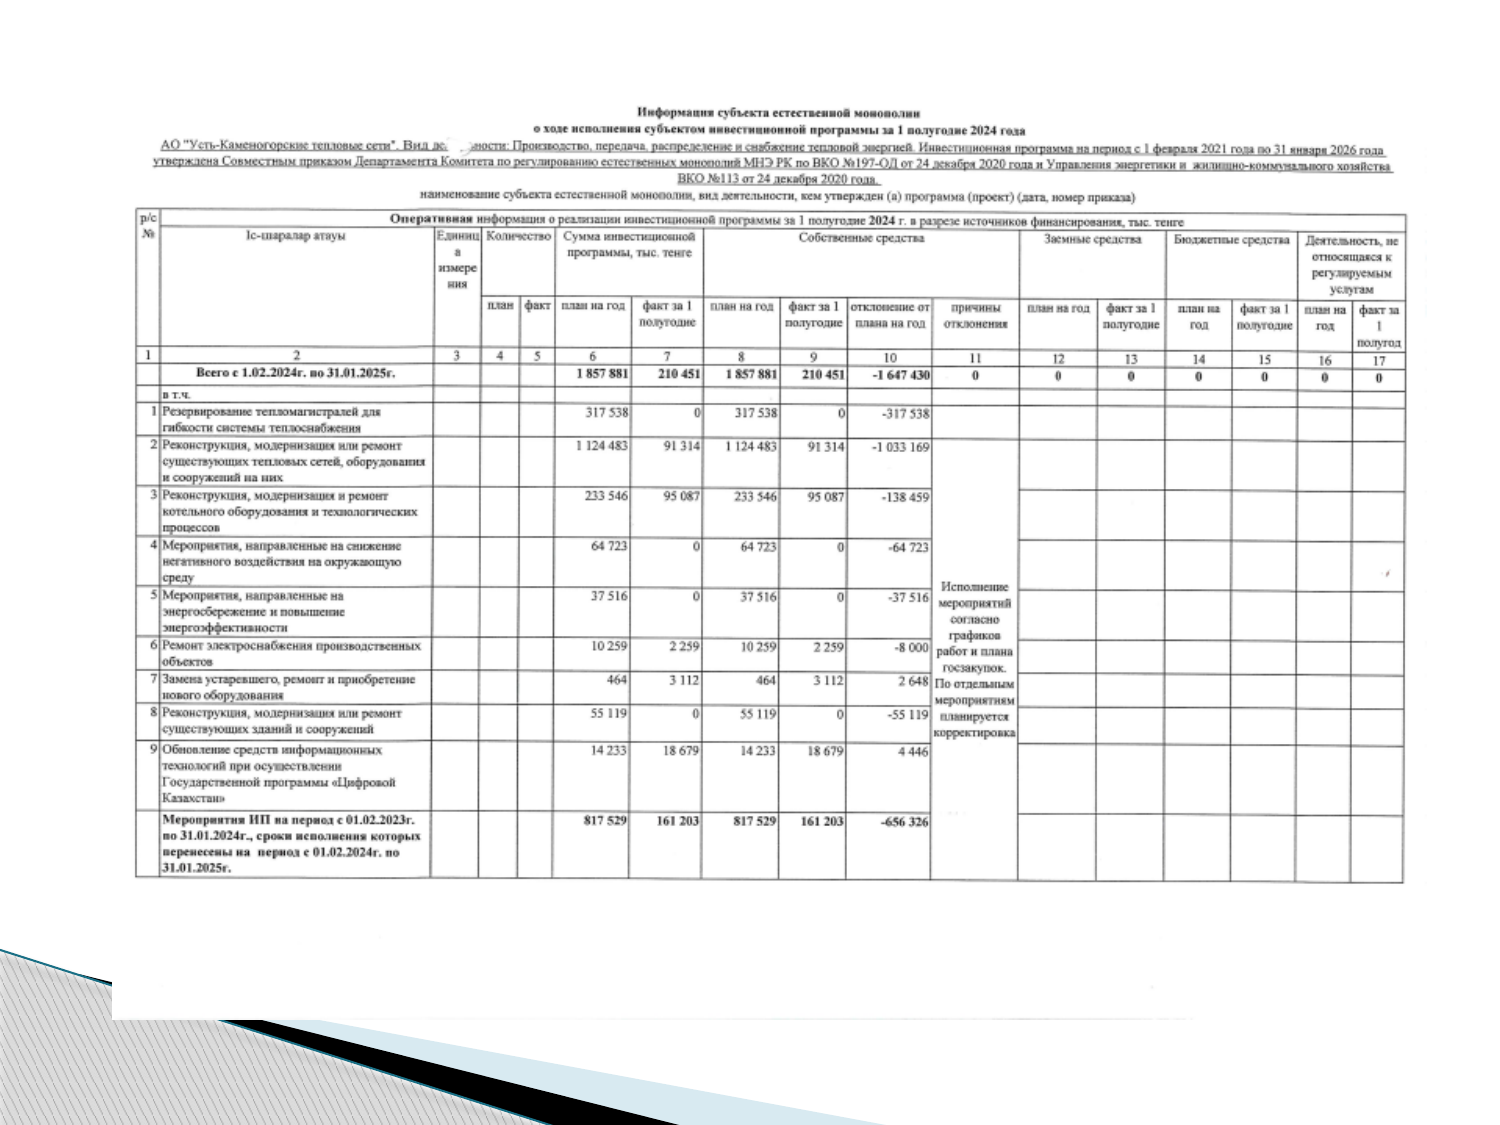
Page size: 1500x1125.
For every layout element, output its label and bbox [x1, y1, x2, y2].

text_box [111, 89, 1427, 1020]
